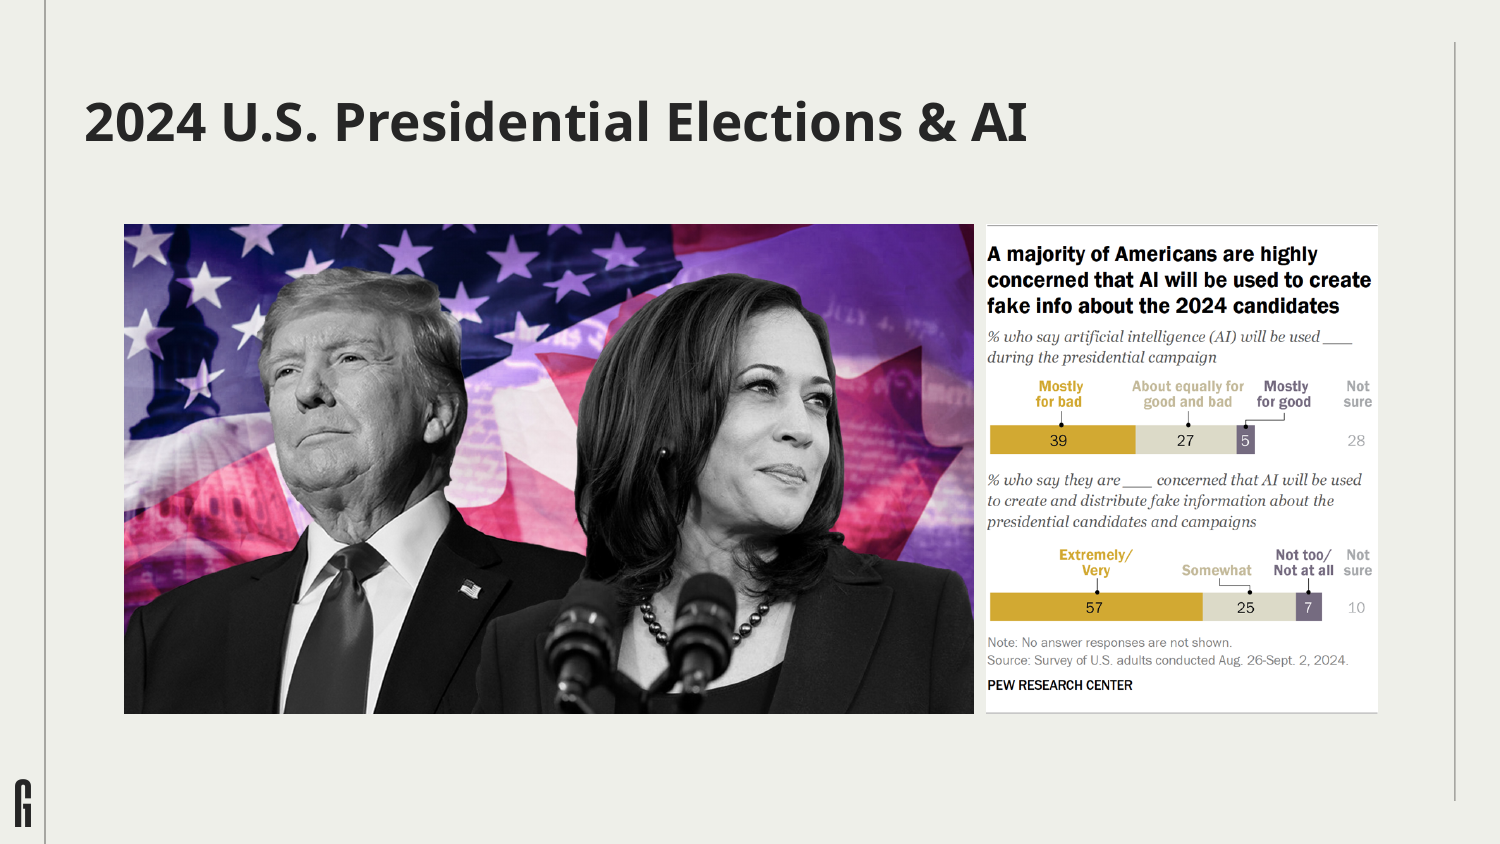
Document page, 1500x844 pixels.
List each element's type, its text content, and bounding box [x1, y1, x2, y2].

picture [15, 779, 31, 827]
picture [124, 224, 975, 714]
picture [985, 224, 1379, 714]
title 2024 U.S. Presidential Elections & AI [70, 72, 1433, 167]
